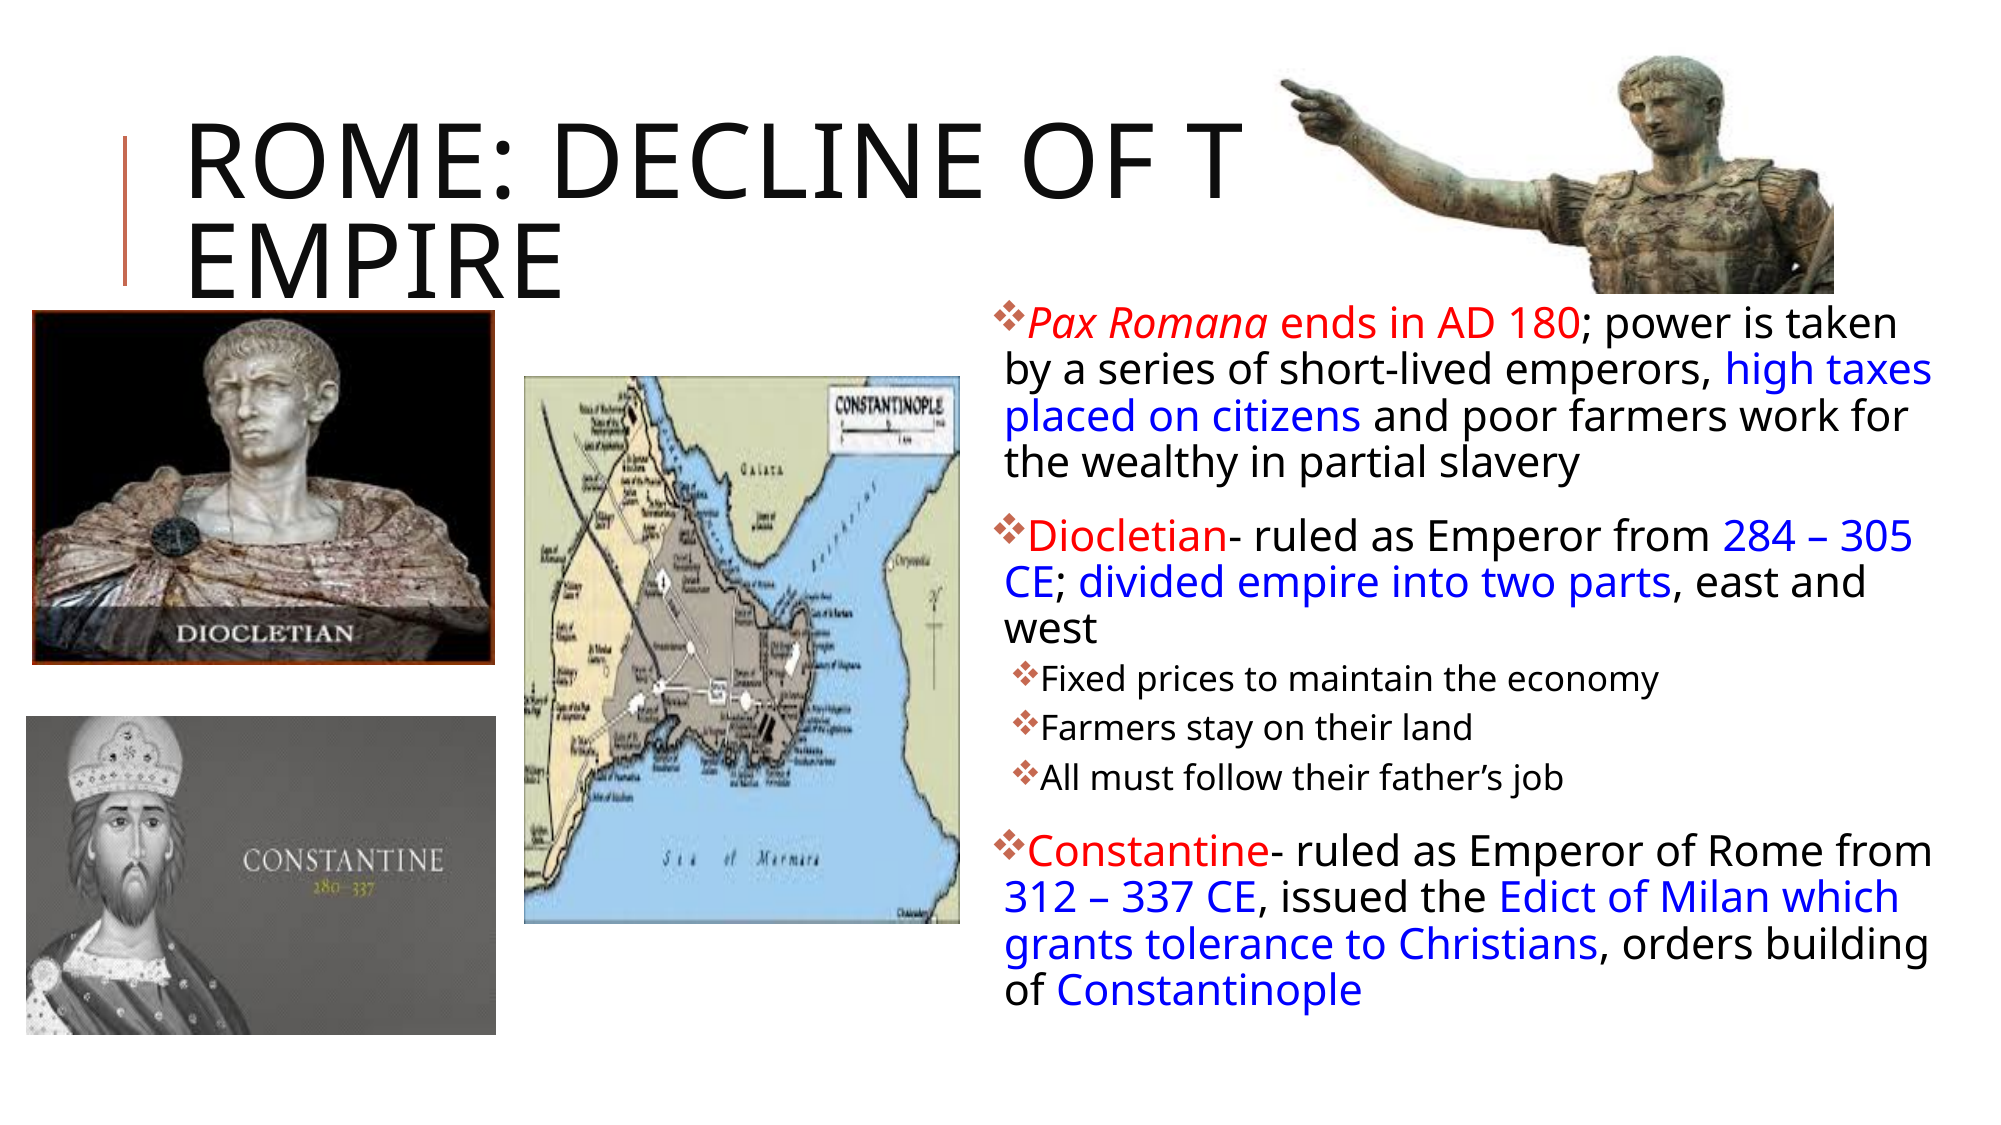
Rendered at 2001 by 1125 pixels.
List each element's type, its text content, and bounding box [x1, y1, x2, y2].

title Rome: Decline of the empire [168, 96, 1236, 342]
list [1241, 30, 1834, 294]
picture [32, 310, 495, 665]
picture [523, 375, 961, 924]
picture [26, 716, 496, 1036]
list Pax Romana ends in AD 180; power is taken by a series of short-lived emperors, high taxes placed on citizens and poor farmers work for the wealthy in partial slavery Diocletian- ruled as Emperor from 284 – 305 CE; divided empire into two parts, east and west Fixed prices to maintain the economy Farmers stay on their land All must follow their father’s job Constantine- ruled as Emperor of Rome from 312 – 337 CE, issued the Edict of Milan which grants tolerance to Christians, orders building of Constantinople [982, 293, 1942, 1035]
